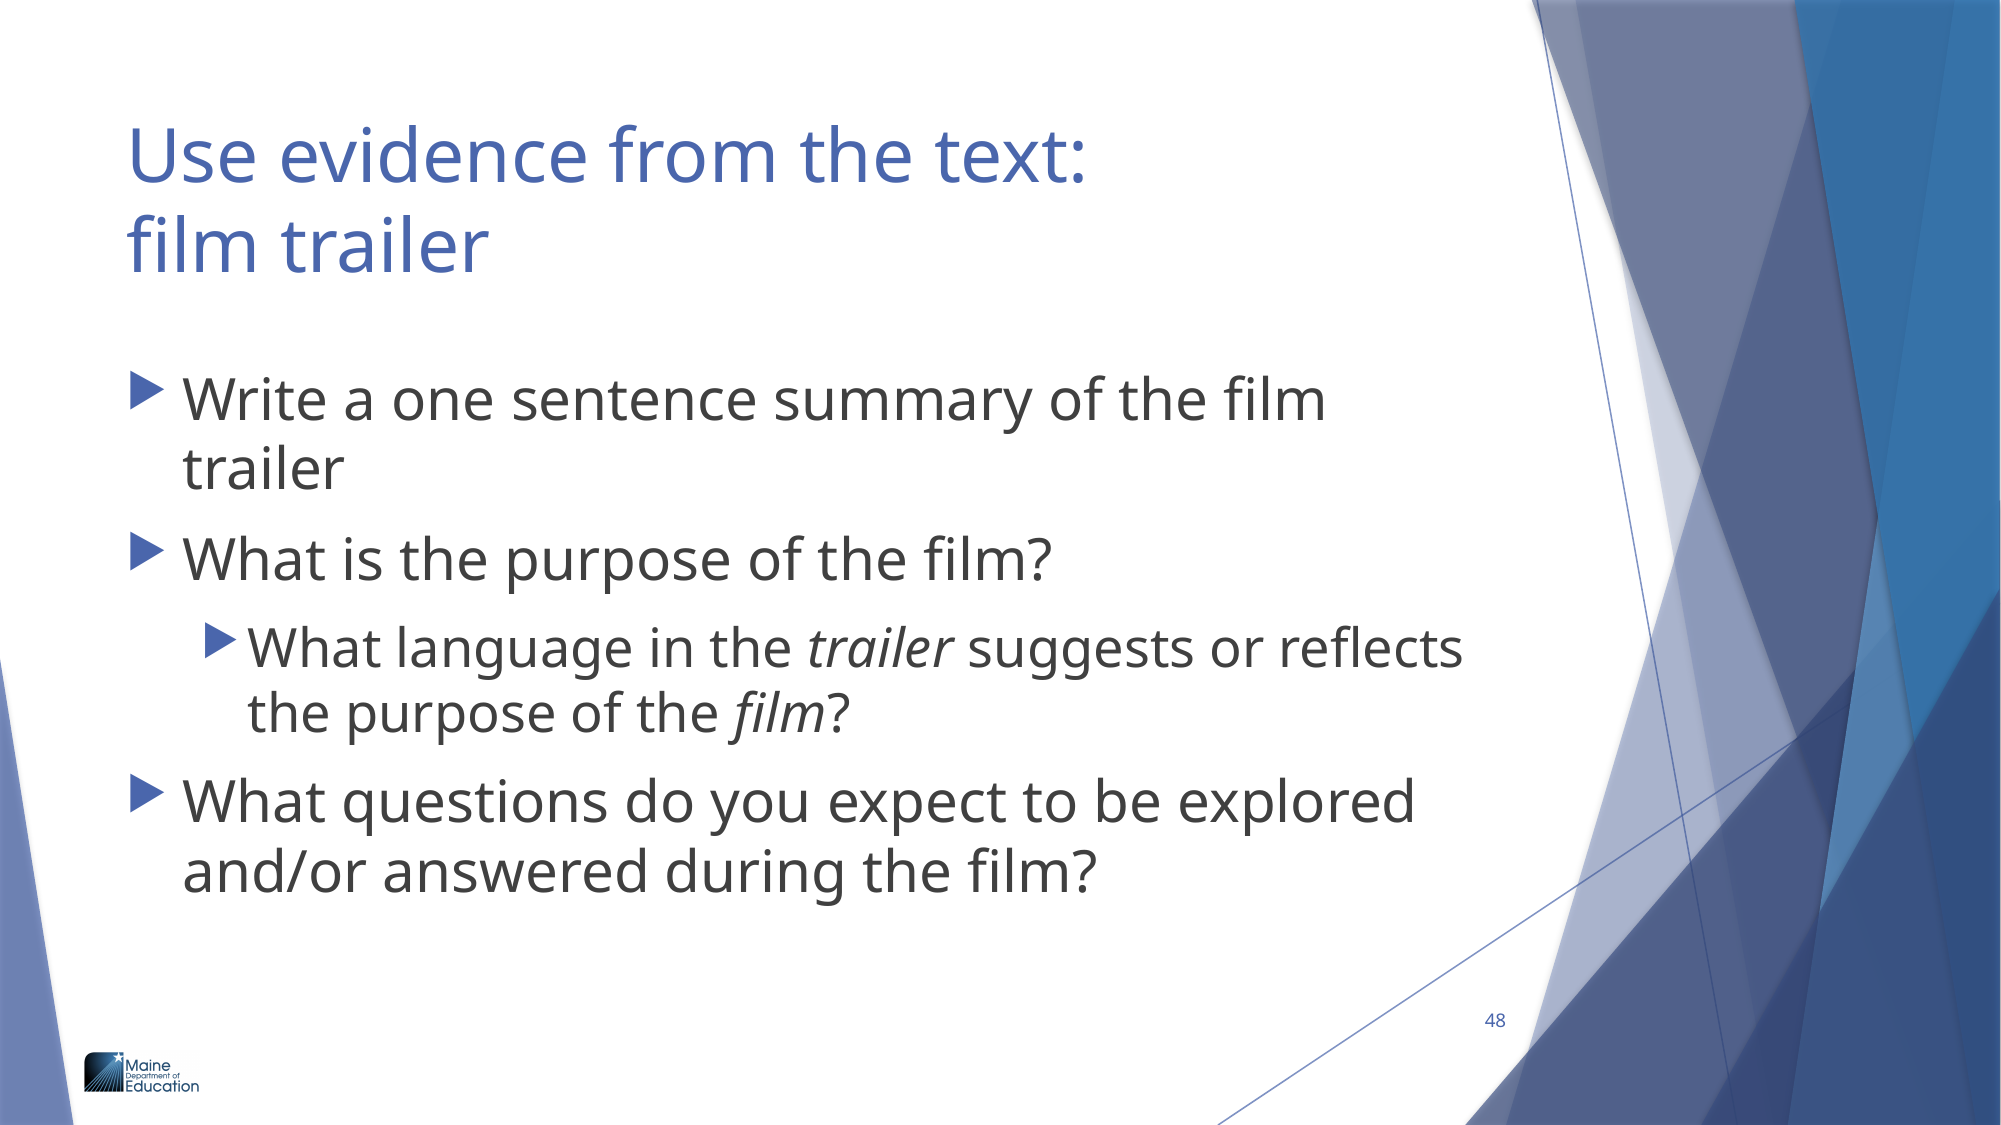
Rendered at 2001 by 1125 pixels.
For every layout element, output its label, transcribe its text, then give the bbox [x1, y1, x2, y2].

title Use evidence from the text: film trailer [111, 99, 1522, 317]
slide_number 48 [1409, 991, 1522, 1051]
picture [83, 1050, 200, 1093]
list Write a one sentence summary of the film trailer What is the purpose of the film? What language in the trailer suggests or reflects the purpose of the film? What questions do you expect to be explored and/or answered during the film? [111, 354, 1522, 992]
